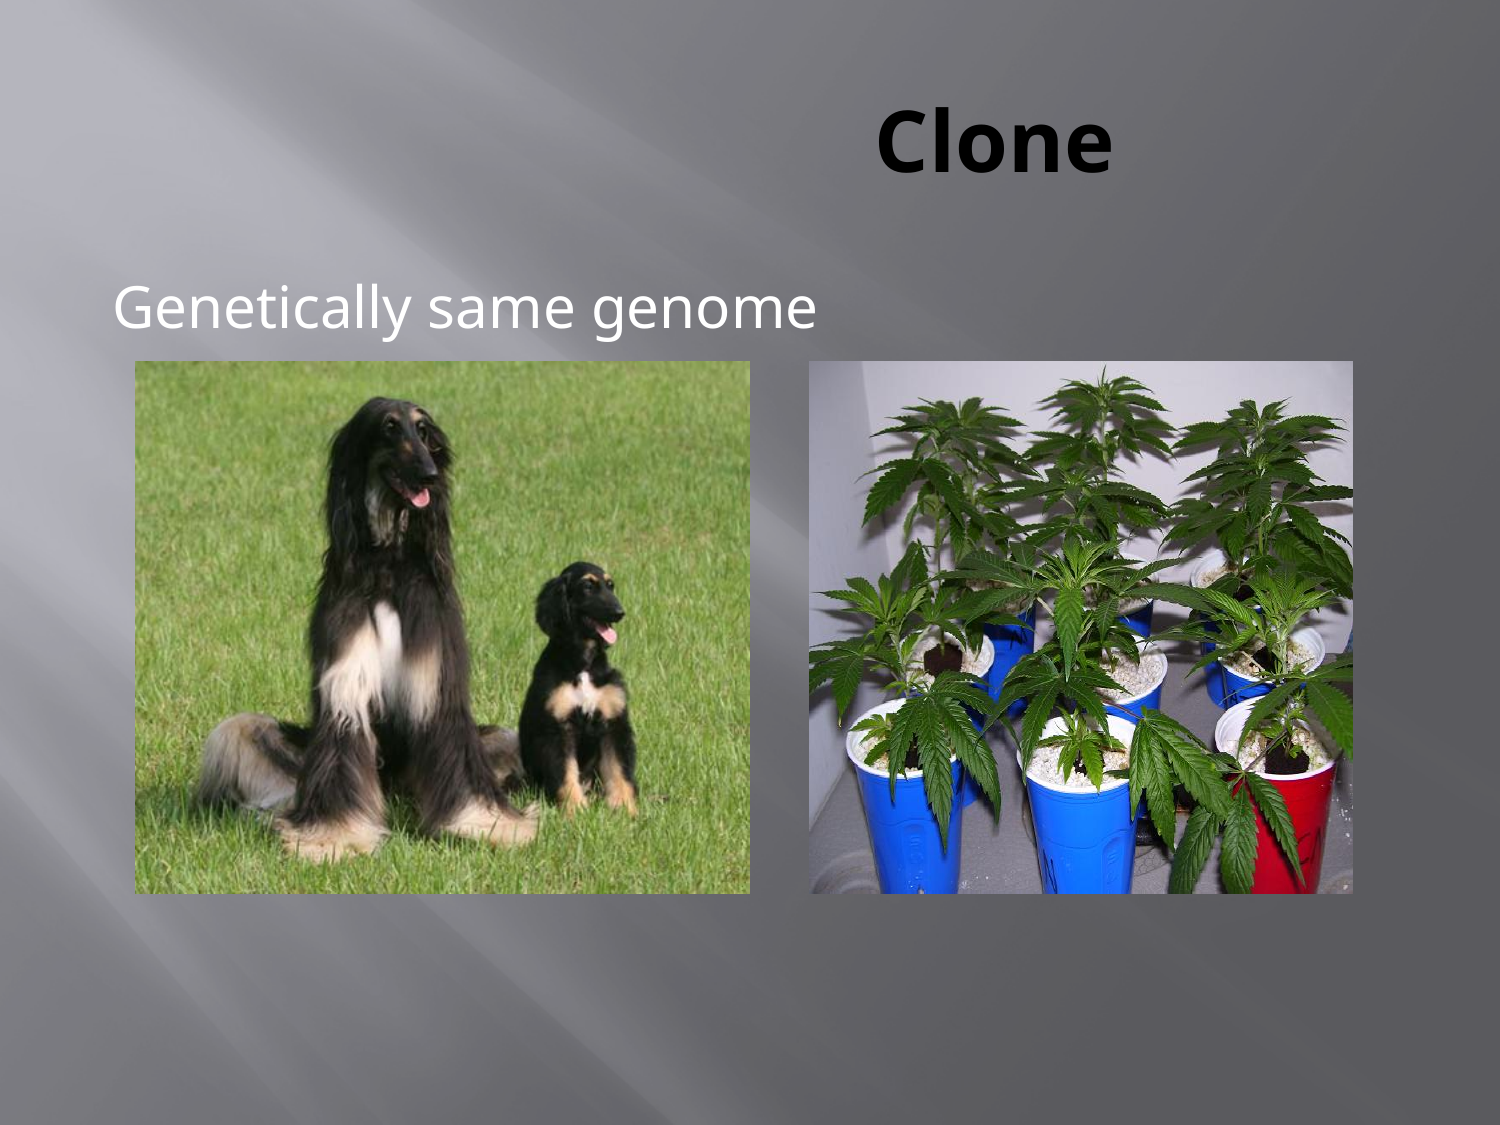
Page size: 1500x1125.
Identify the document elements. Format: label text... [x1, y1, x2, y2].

title Clone [75, 45, 1425, 233]
list Genetically same genome [75, 262, 1425, 1035]
picture [135, 361, 751, 894]
picture [808, 361, 1353, 894]
